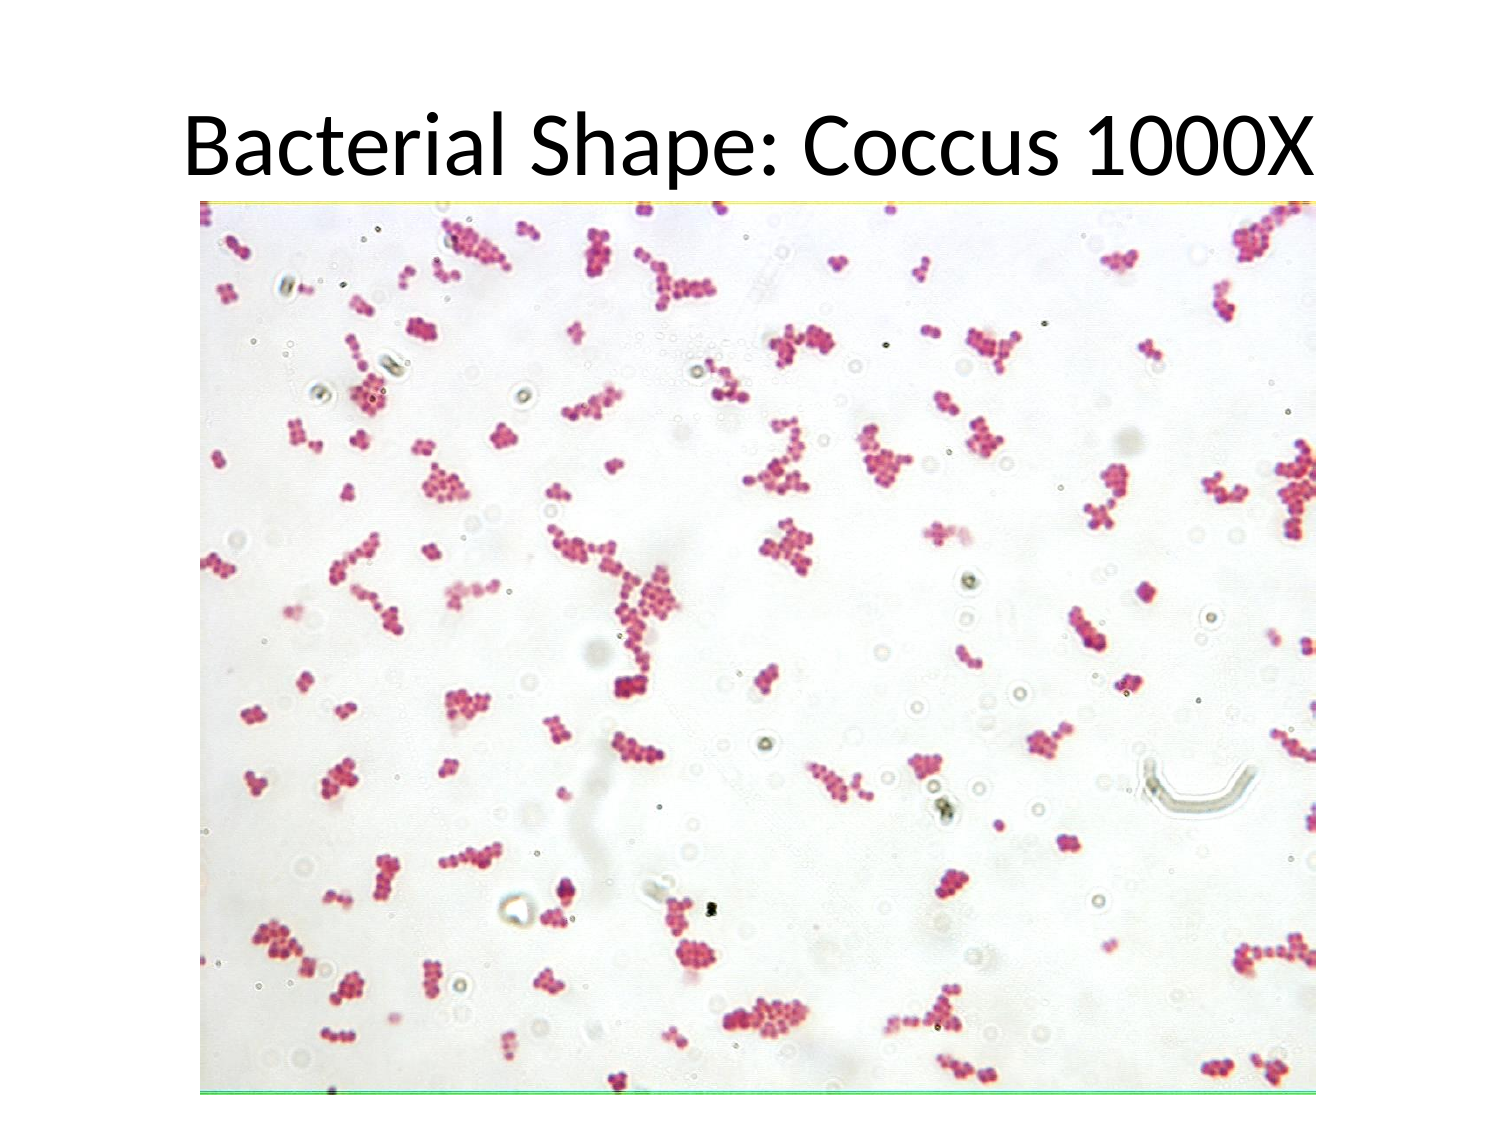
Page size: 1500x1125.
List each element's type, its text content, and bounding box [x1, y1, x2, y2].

picture [199, 201, 1316, 1095]
title Bacterial Shape: Coccus 1000X [75, 45, 1425, 233]
